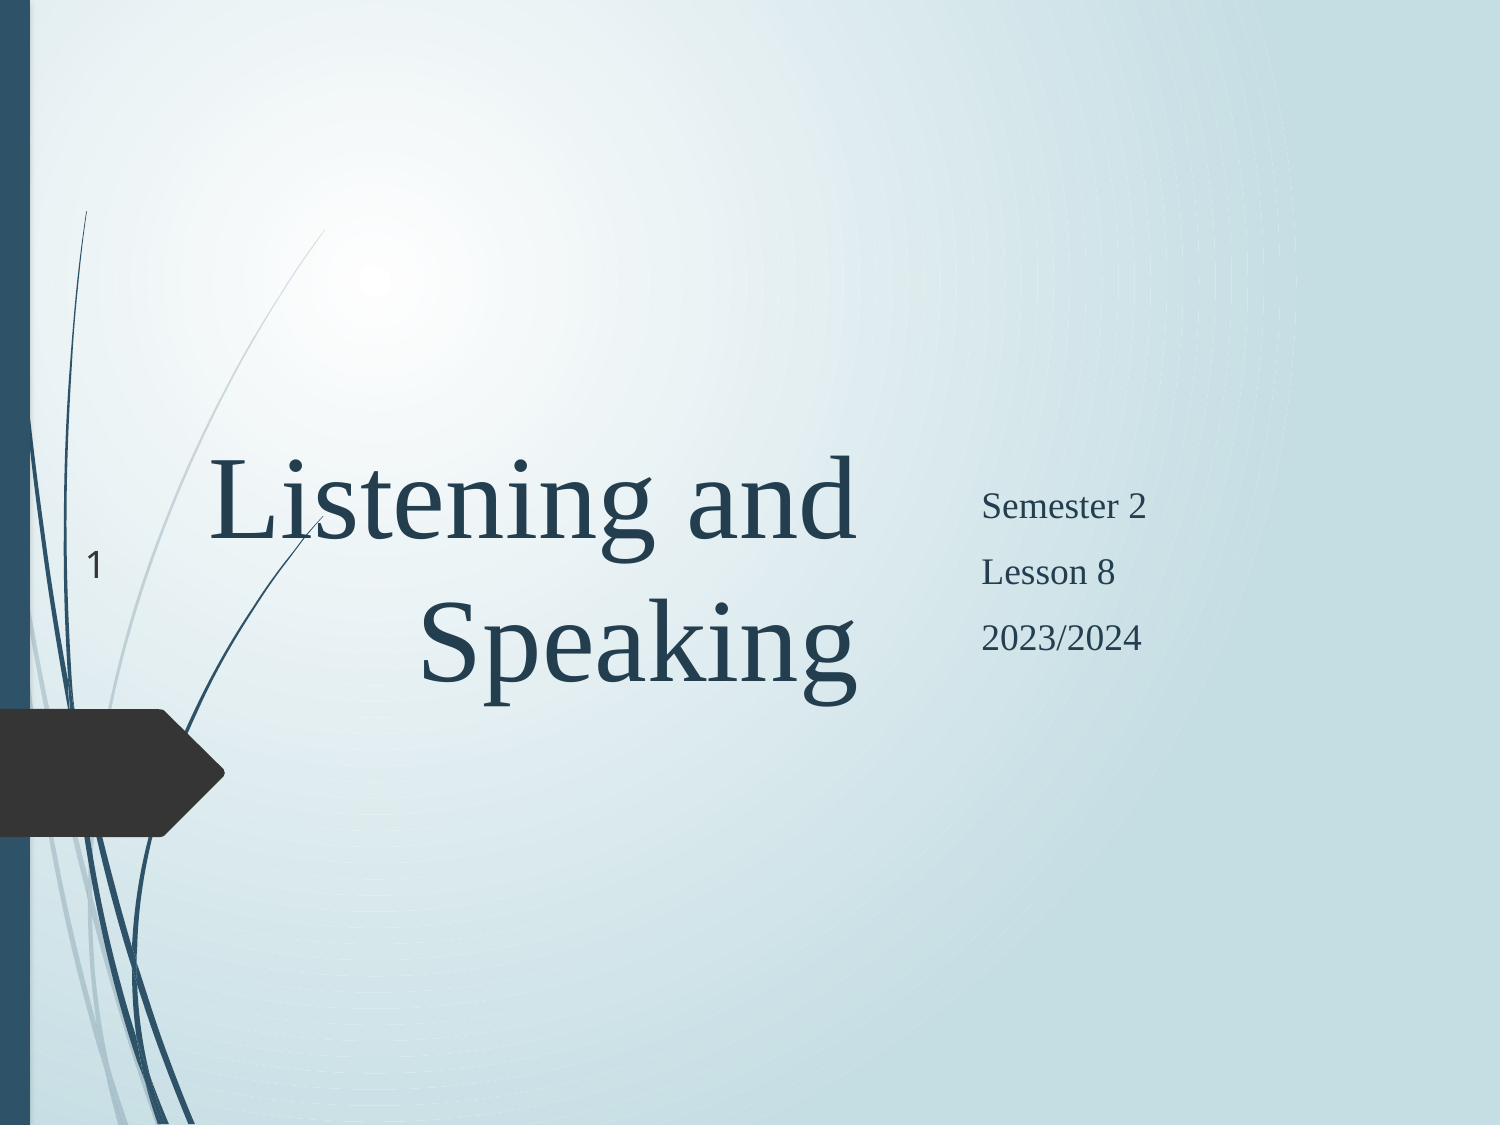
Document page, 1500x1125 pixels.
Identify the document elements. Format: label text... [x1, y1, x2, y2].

title Listening and Speaking [160, 216, 875, 909]
subtitle Semester 2 Lesson 8 2023/2024 [966, 307, 1346, 832]
slide_number 1 [18, 532, 122, 600]
